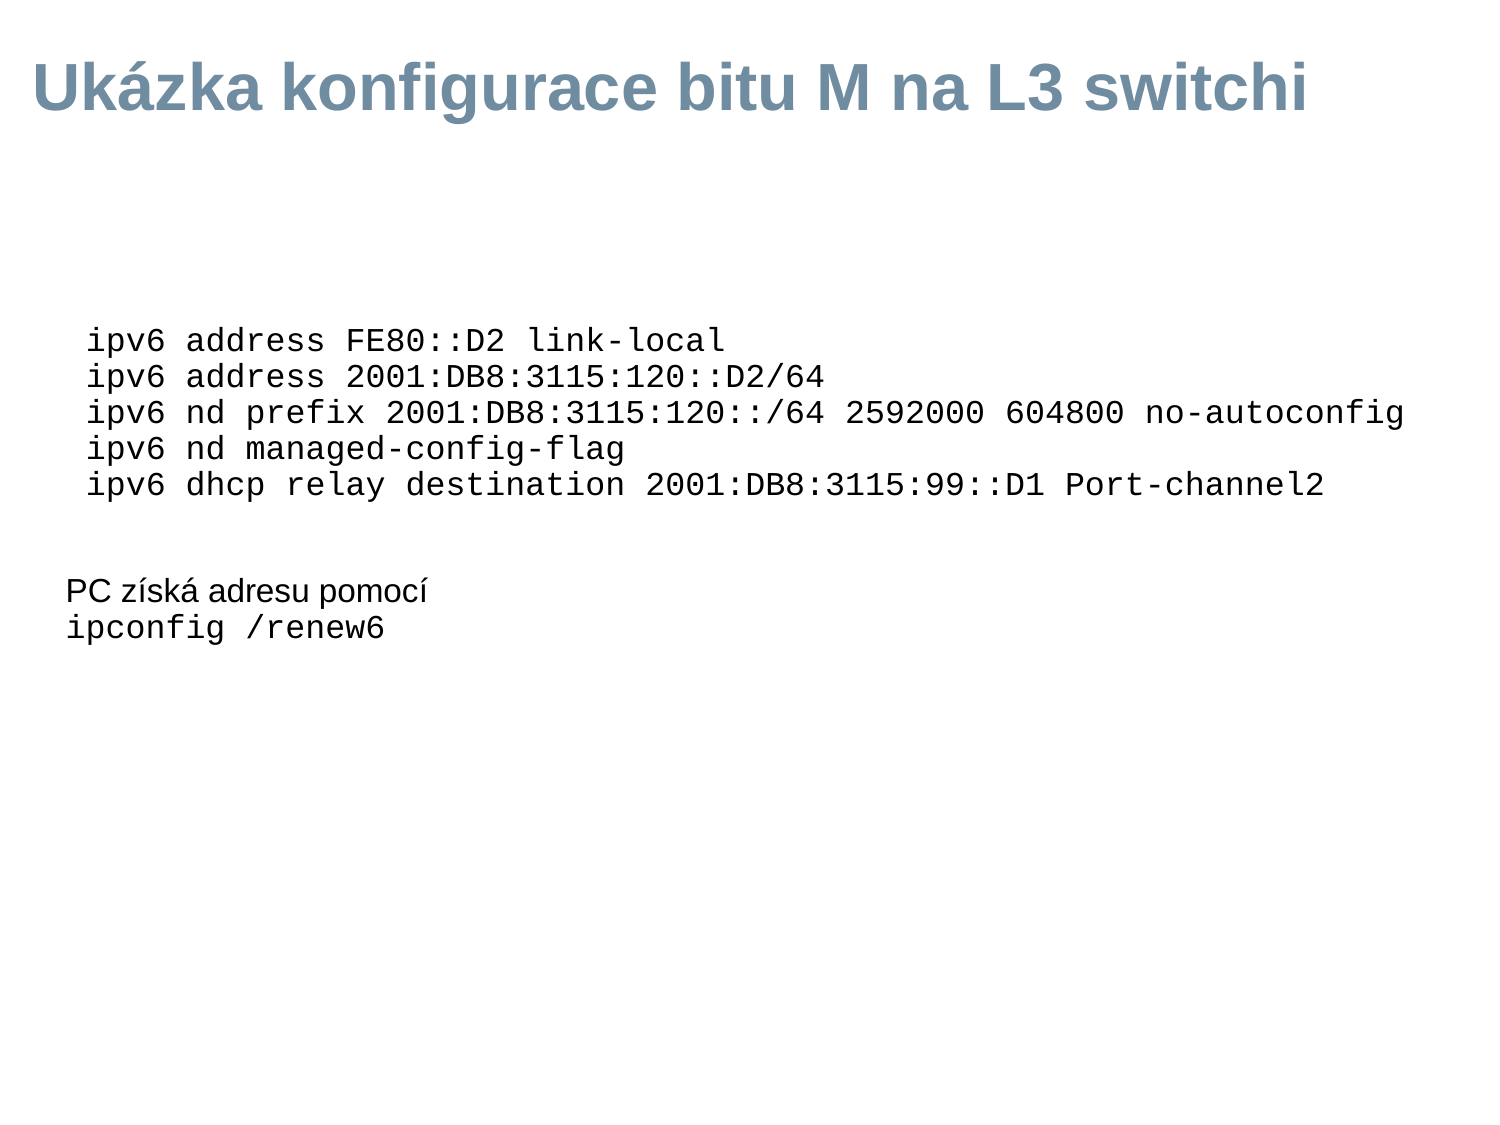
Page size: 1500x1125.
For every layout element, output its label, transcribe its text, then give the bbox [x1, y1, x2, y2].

title Ukázka konfigurace bitu M na L3 switchi [17, 45, 1459, 233]
text_box ipv6 address FE80::D2 link-local ipv6 address 2001:DB8:3115:120::D2/64 ipv6 nd prefix 2001:DB8:3115:120::/64 2592000 604800 no-autoconfig ipv6 nd managed-config-flag ipv6 dhcp relay destination 2001:DB8:3115:99::D1 Port-channel2 PC získá adresu pomocí ipconfig /renew6 [50, 315, 1457, 726]
